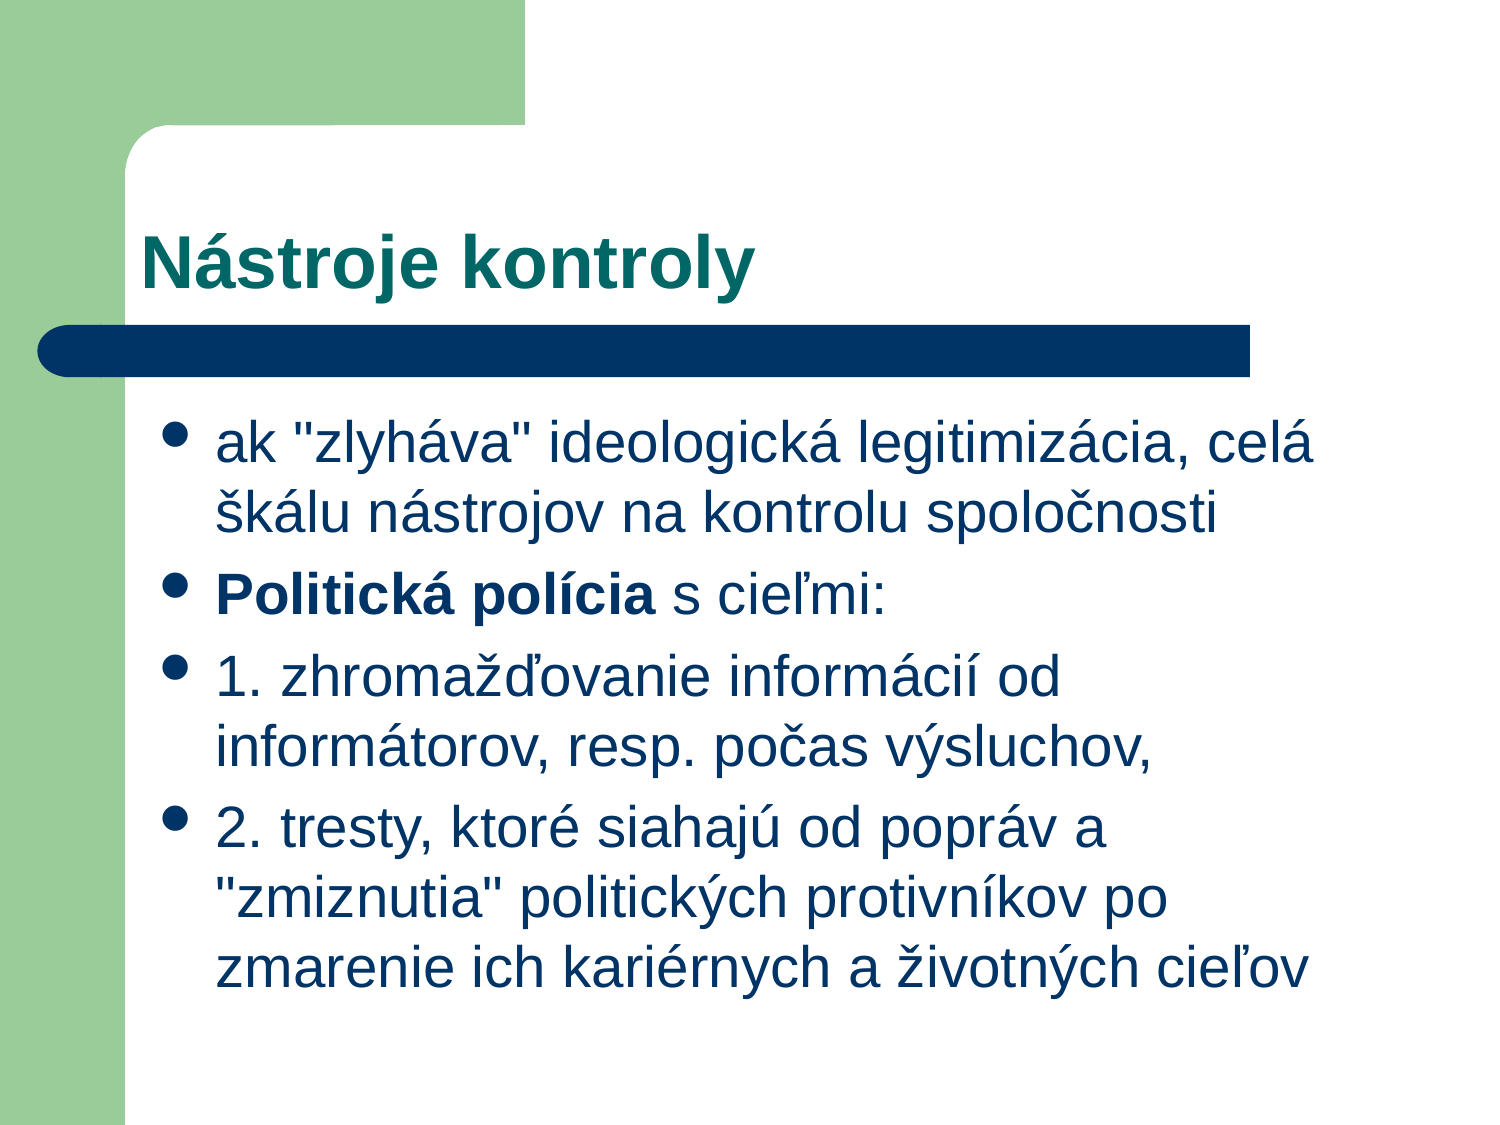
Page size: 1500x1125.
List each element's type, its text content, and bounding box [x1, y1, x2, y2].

list ak "zlyháva" ideologická legitimizácia, celá škálu nástrojov na kontrolu spoločnosti Politická polícia s cieľmi: 1. zhromažďovanie informácií od informátorov, resp. počas výsluchov, 2. tresty, ktoré siahajú od popráv a "zmiznutia" politických protivníkov po zmarenie ich kariérnych a životných cieľov [144, 397, 1406, 1106]
title Nástroje kontroly [125, 125, 1425, 313]
